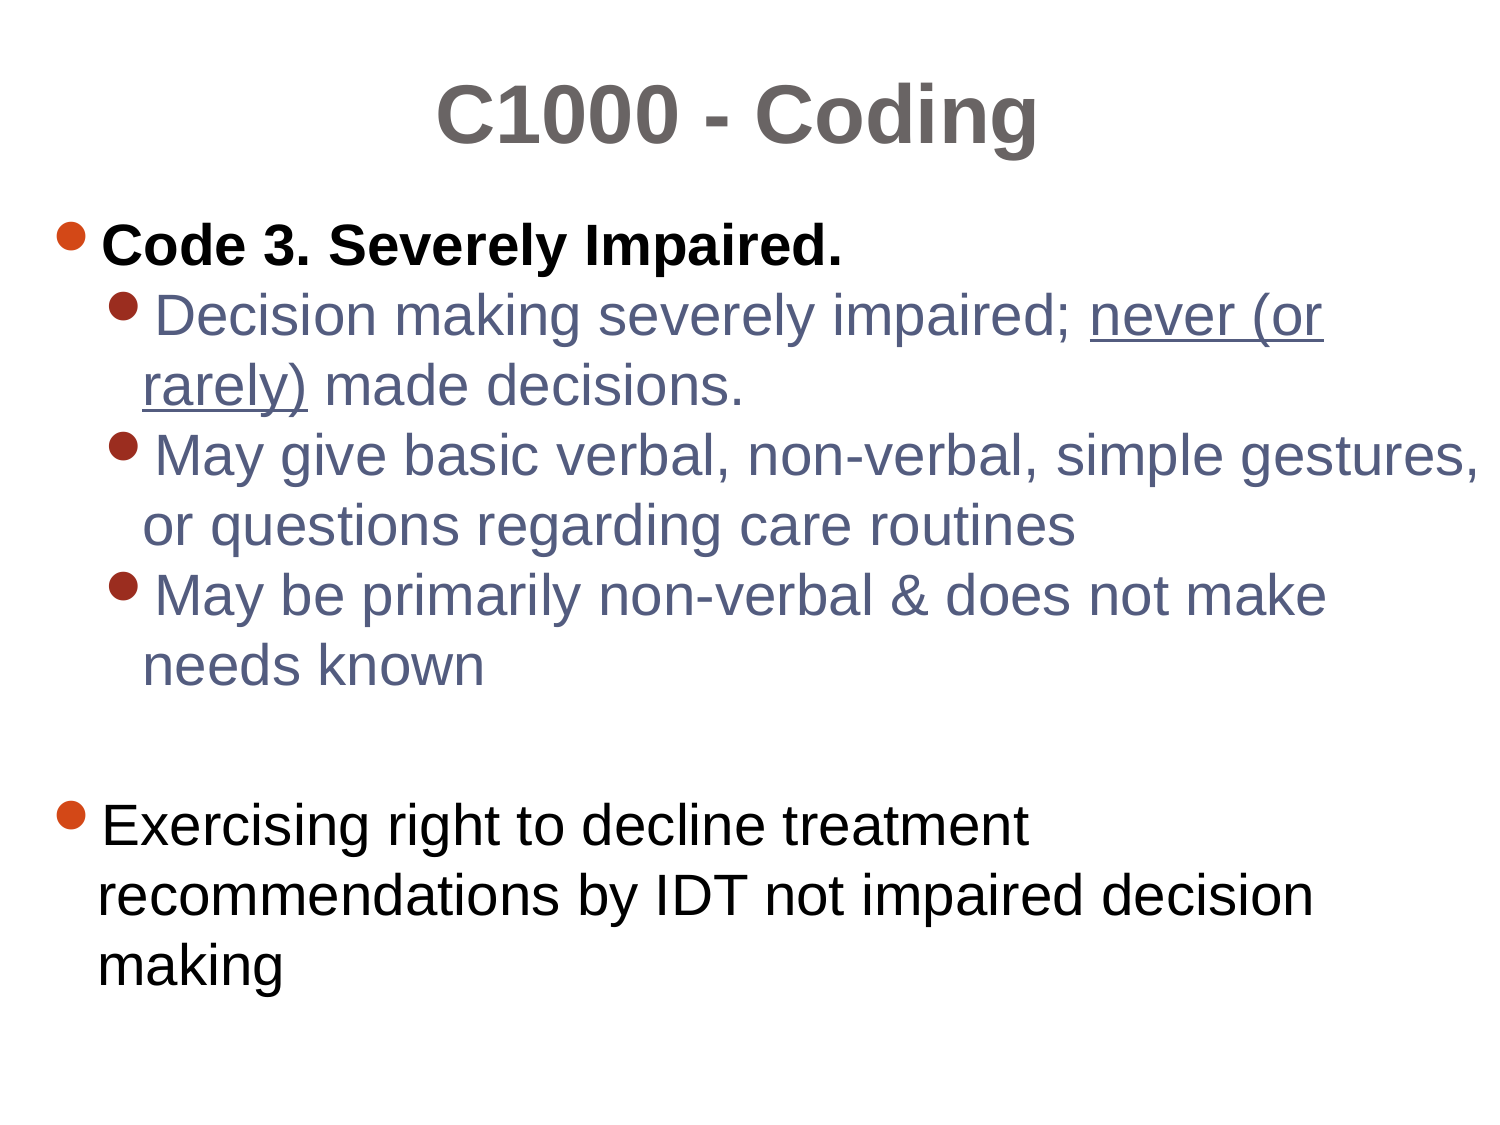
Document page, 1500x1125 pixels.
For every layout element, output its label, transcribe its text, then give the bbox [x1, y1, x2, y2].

title C1000 - Coding [74, 24, 1426, 176]
list Code 3. Severely Impaired. Decision making severely impaired; never (or rarely) made decisions. May give basic verbal, non-verbal, simple gestures, or questions regarding care routines May be primarily non-verbal & does not make needs known Exercising right to decline treatment recommendations by IDT not impaired decision making [37, 199, 1500, 1125]
